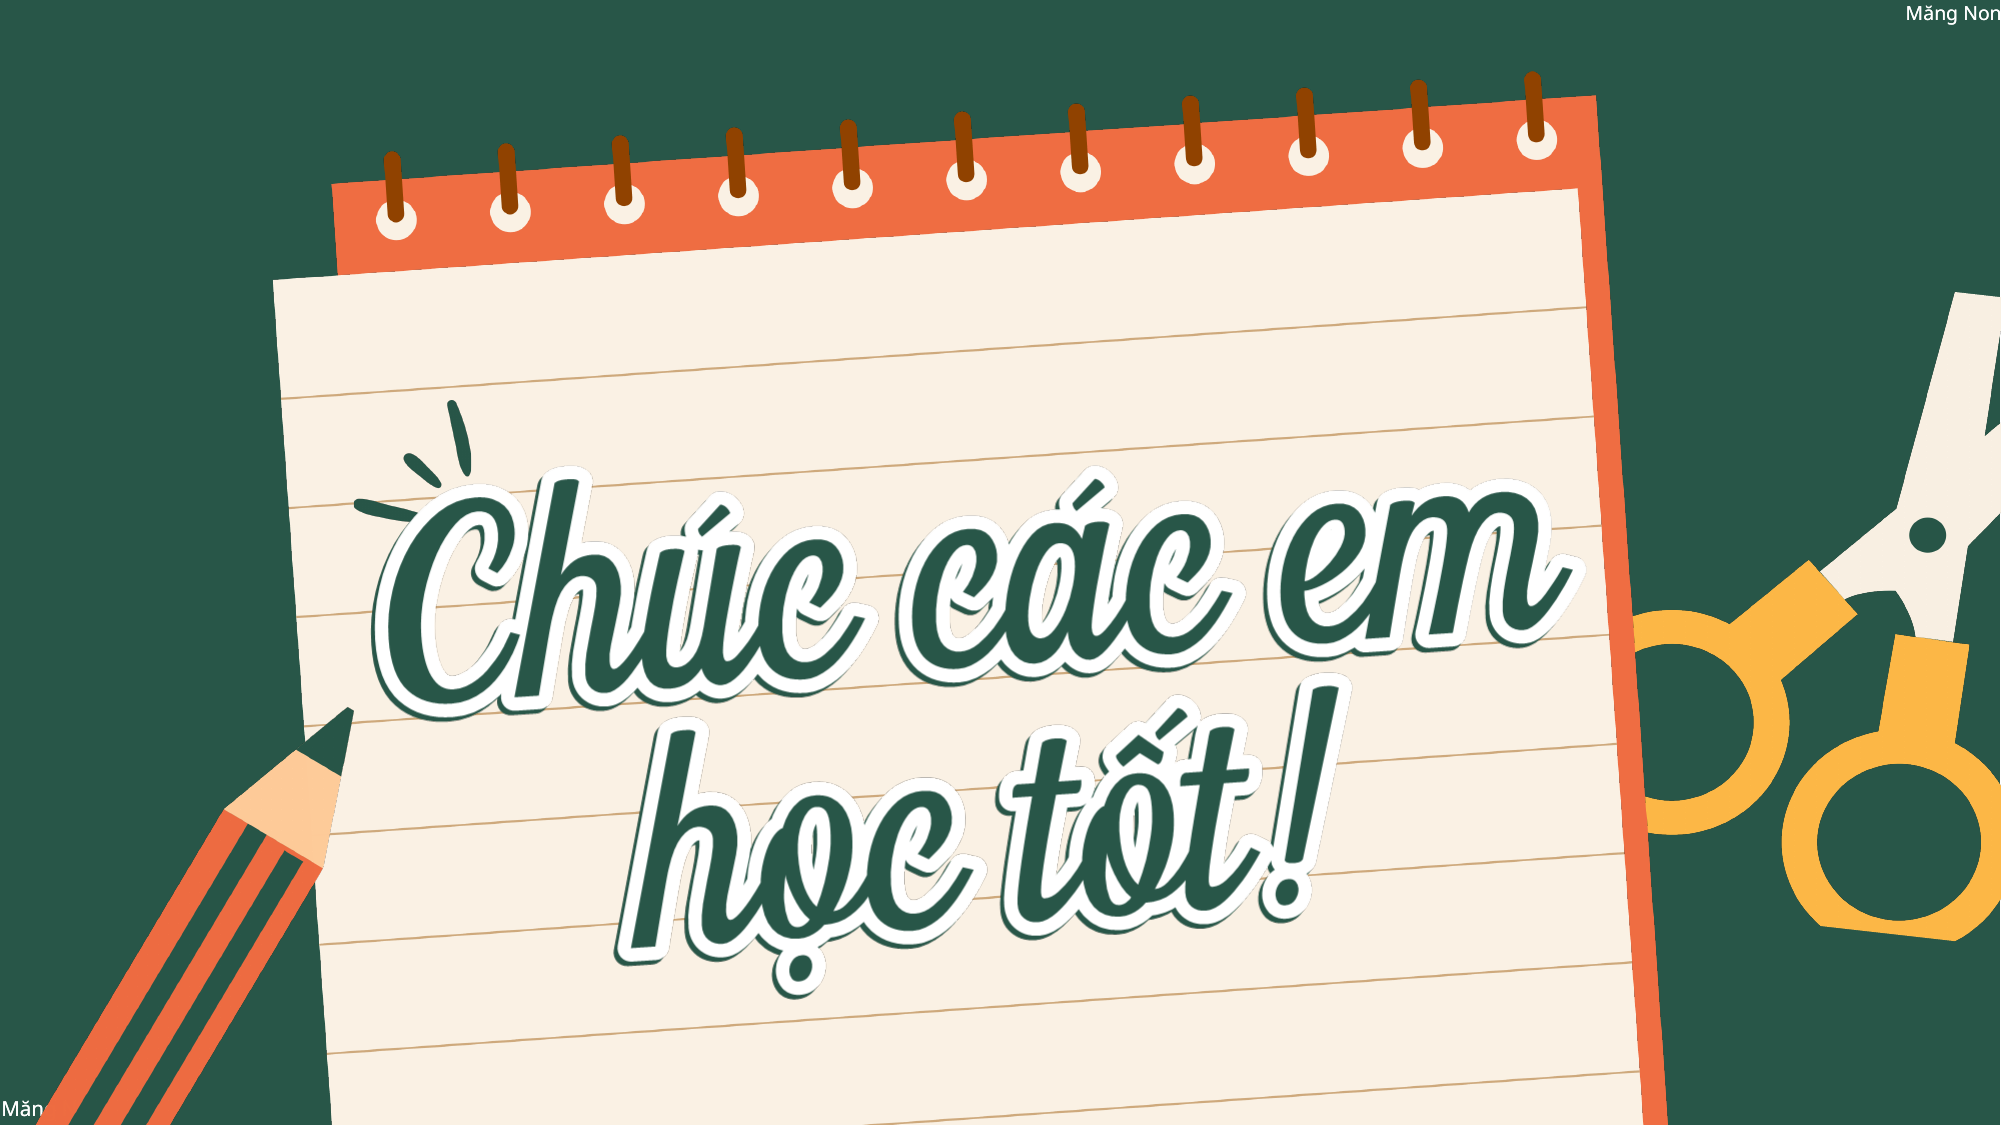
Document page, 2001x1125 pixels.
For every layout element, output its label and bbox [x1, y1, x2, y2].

text_box [331, 71, 1669, 188]
text_box [0, 706, 190, 1125]
text_box [272, 188, 1681, 269]
picture [195, 271, 1758, 1125]
text_box [1681, 261, 2000, 947]
